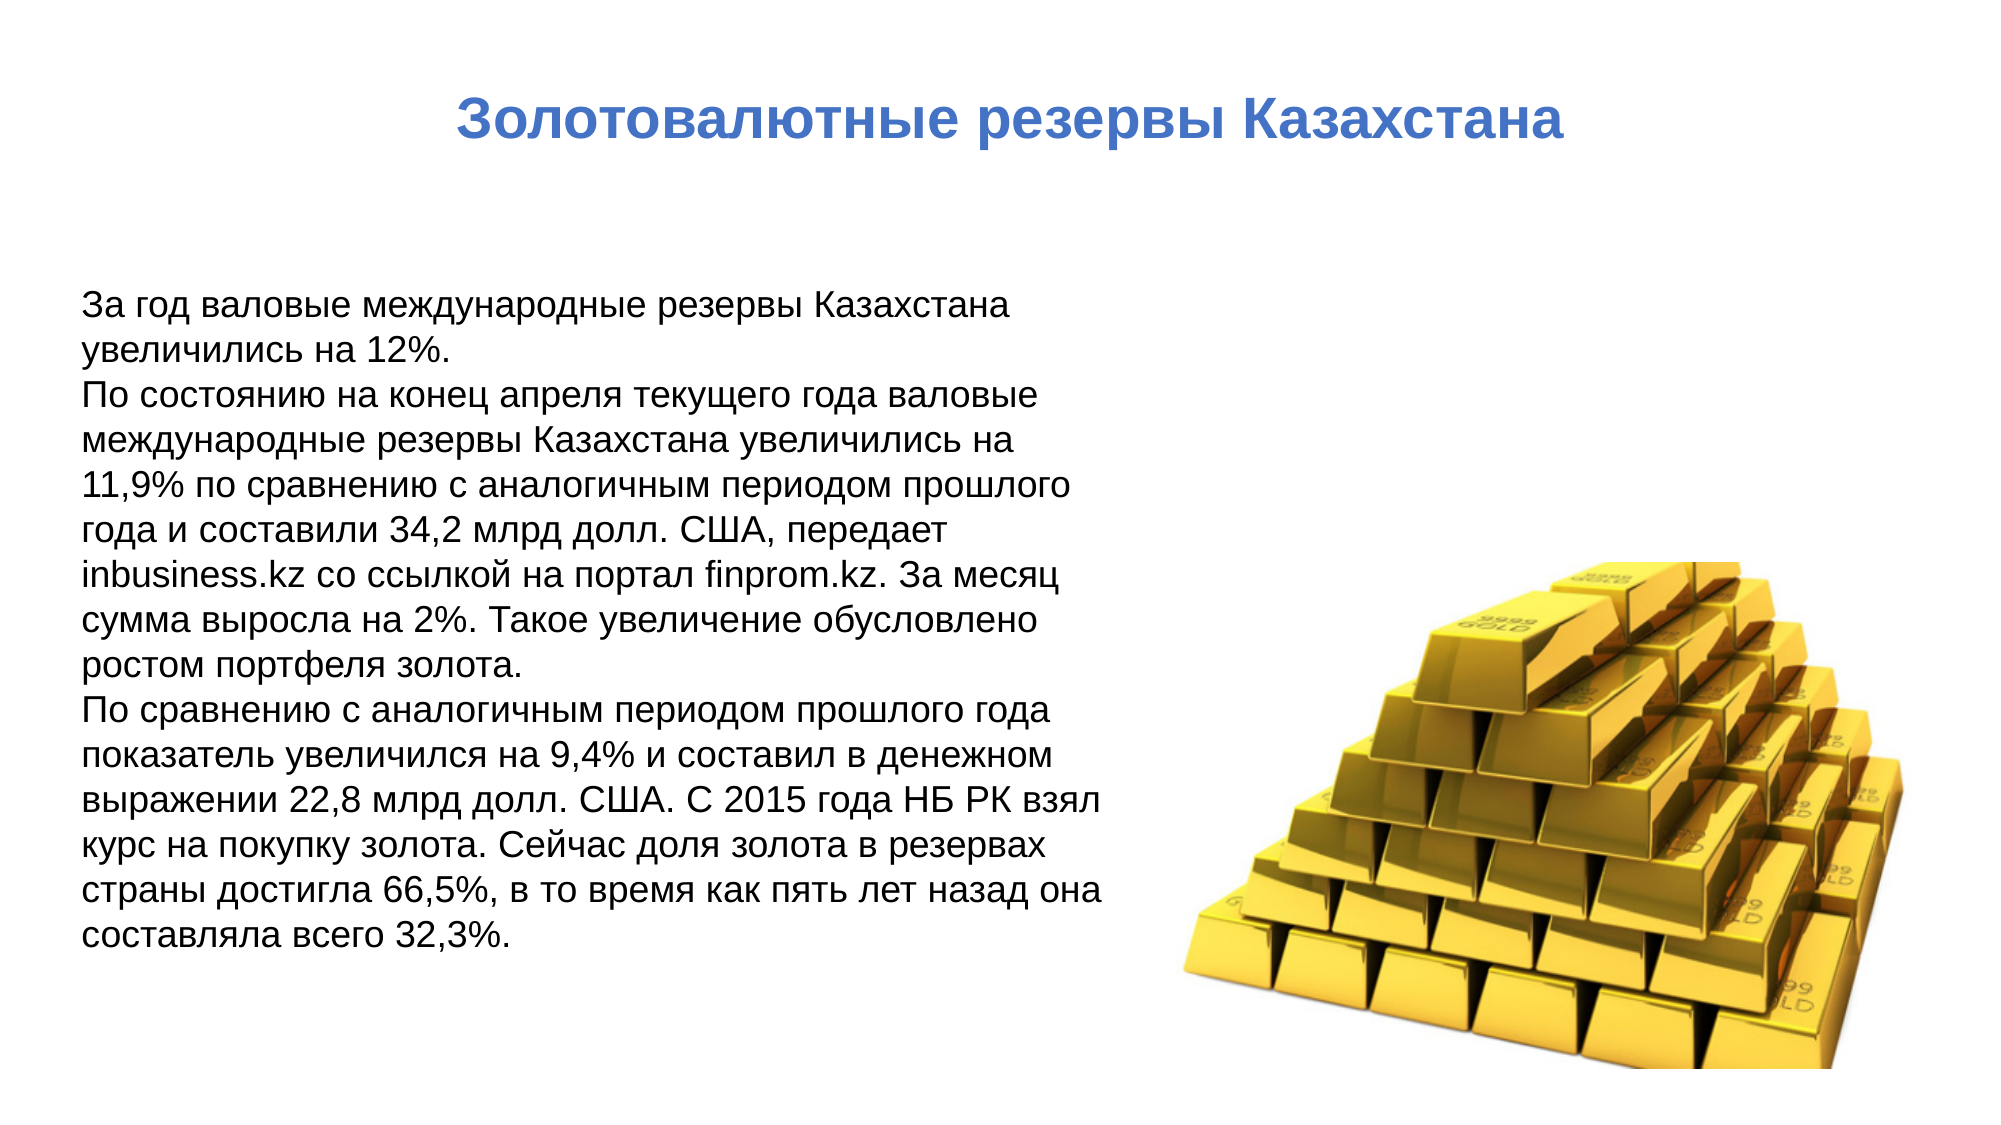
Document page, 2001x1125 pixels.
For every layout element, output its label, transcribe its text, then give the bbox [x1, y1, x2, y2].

text_box За год валовые международные резервы Казахстана увеличились на 12%. По состоянию на конец апреля текущего года валовые международные резервы Казахстана увеличились на 11,9% по сравнению с аналогичным периодом прошлого года и составили 34,2 млрд долл. США, передает inbusiness.kz со ссылкой на портал finprom.kz. За месяц сумма выросла на 2%. Такое увеличение обусловлено ростом портфеля золота. По сравнению с аналогичным периодом прошлого года показатель увеличился на 9,4% и составил в денежном выражении 22,8 млрд долл. США. С 2015 года НБ РК взял курс на покупку золота. Сейчас доля золота в резервах страны достигла 66,5%, в то время как пять лет назад она составляла всего 32,3%. [66, 272, 1126, 1007]
picture [1164, 562, 1945, 1069]
text_box Золотовалютные резервы Казахстана [349, 72, 1688, 158]
